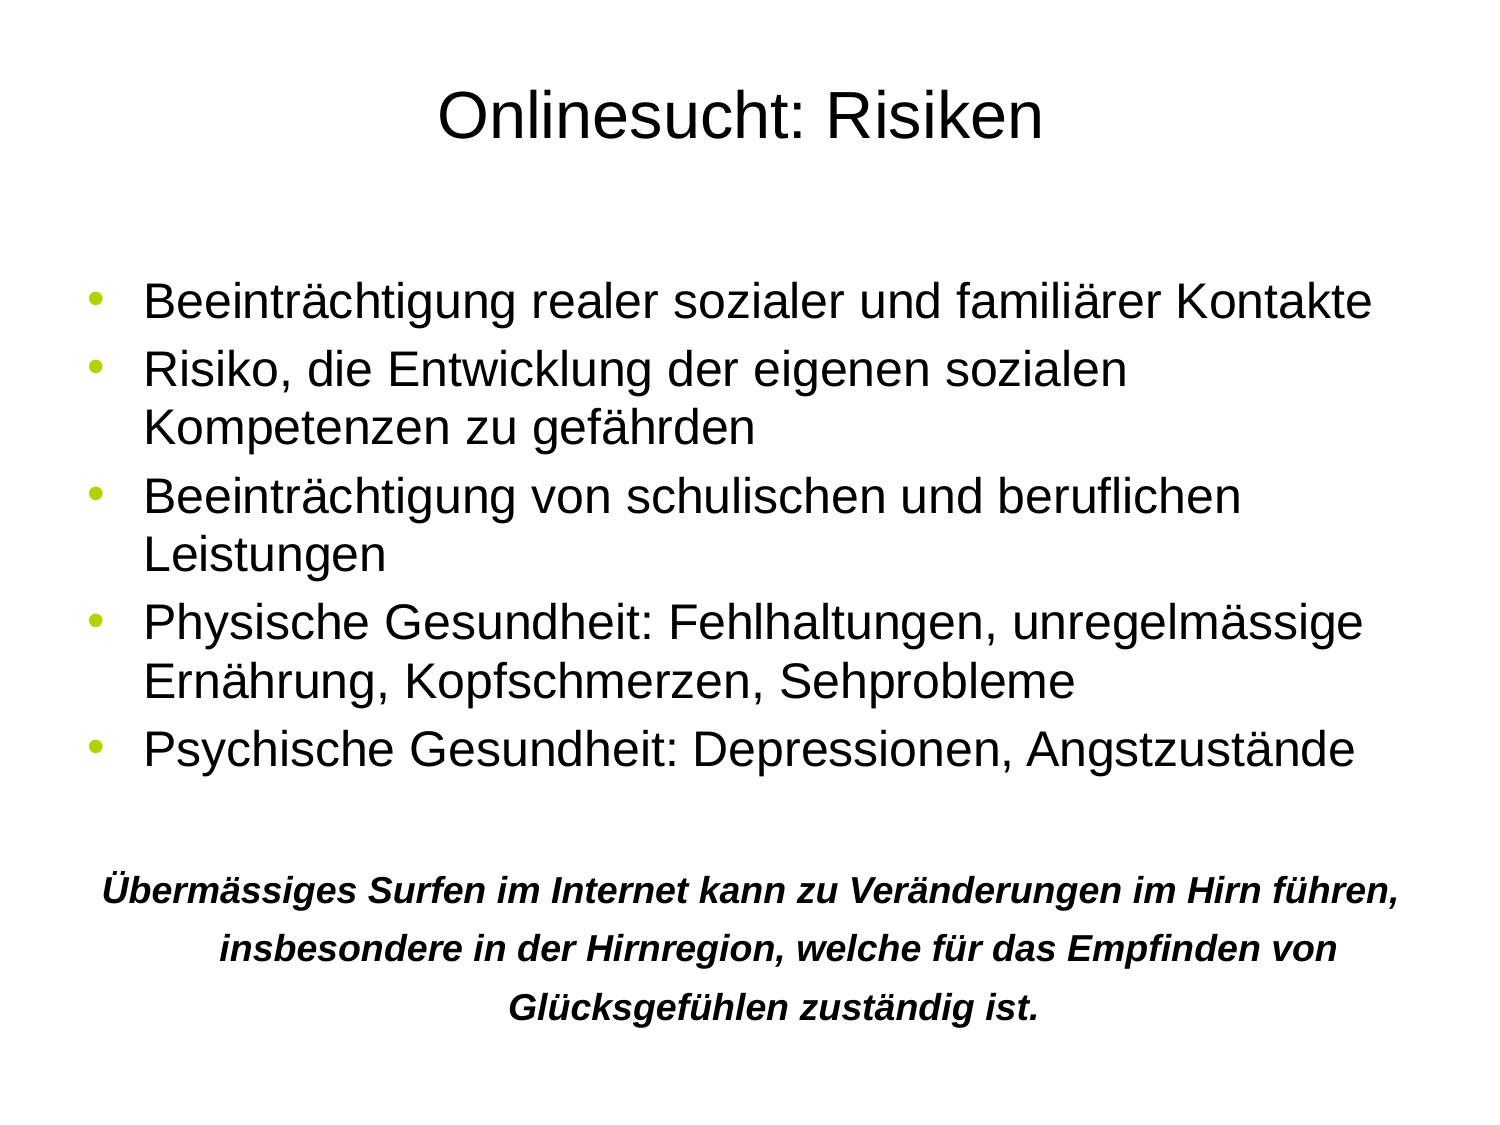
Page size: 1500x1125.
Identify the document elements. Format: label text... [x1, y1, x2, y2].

title Onlinesucht: Risiken [68, 65, 1433, 253]
list Beeinträchtigung realer sozialer und familiärer Kontakte Risiko, die Entwicklung der eigenen sozialen Kompetenzen zu gefährden Beeinträchtigung von schulischen und beruflichen Leistungen Physische Gesundheit: Fehlhaltungen, unregelmässige Ernährung, Kopfschmerzen, Sehprobleme Psychische Gesundheit: Depressionen, Angstzustände Übermässiges Surfen im Internet kann zu Veränderungen im Hirn führen, insbesondere in der Hirnregion, welche für das Empfinden von Glücksgefühlen zuständig ist. [72, 262, 1431, 920]
